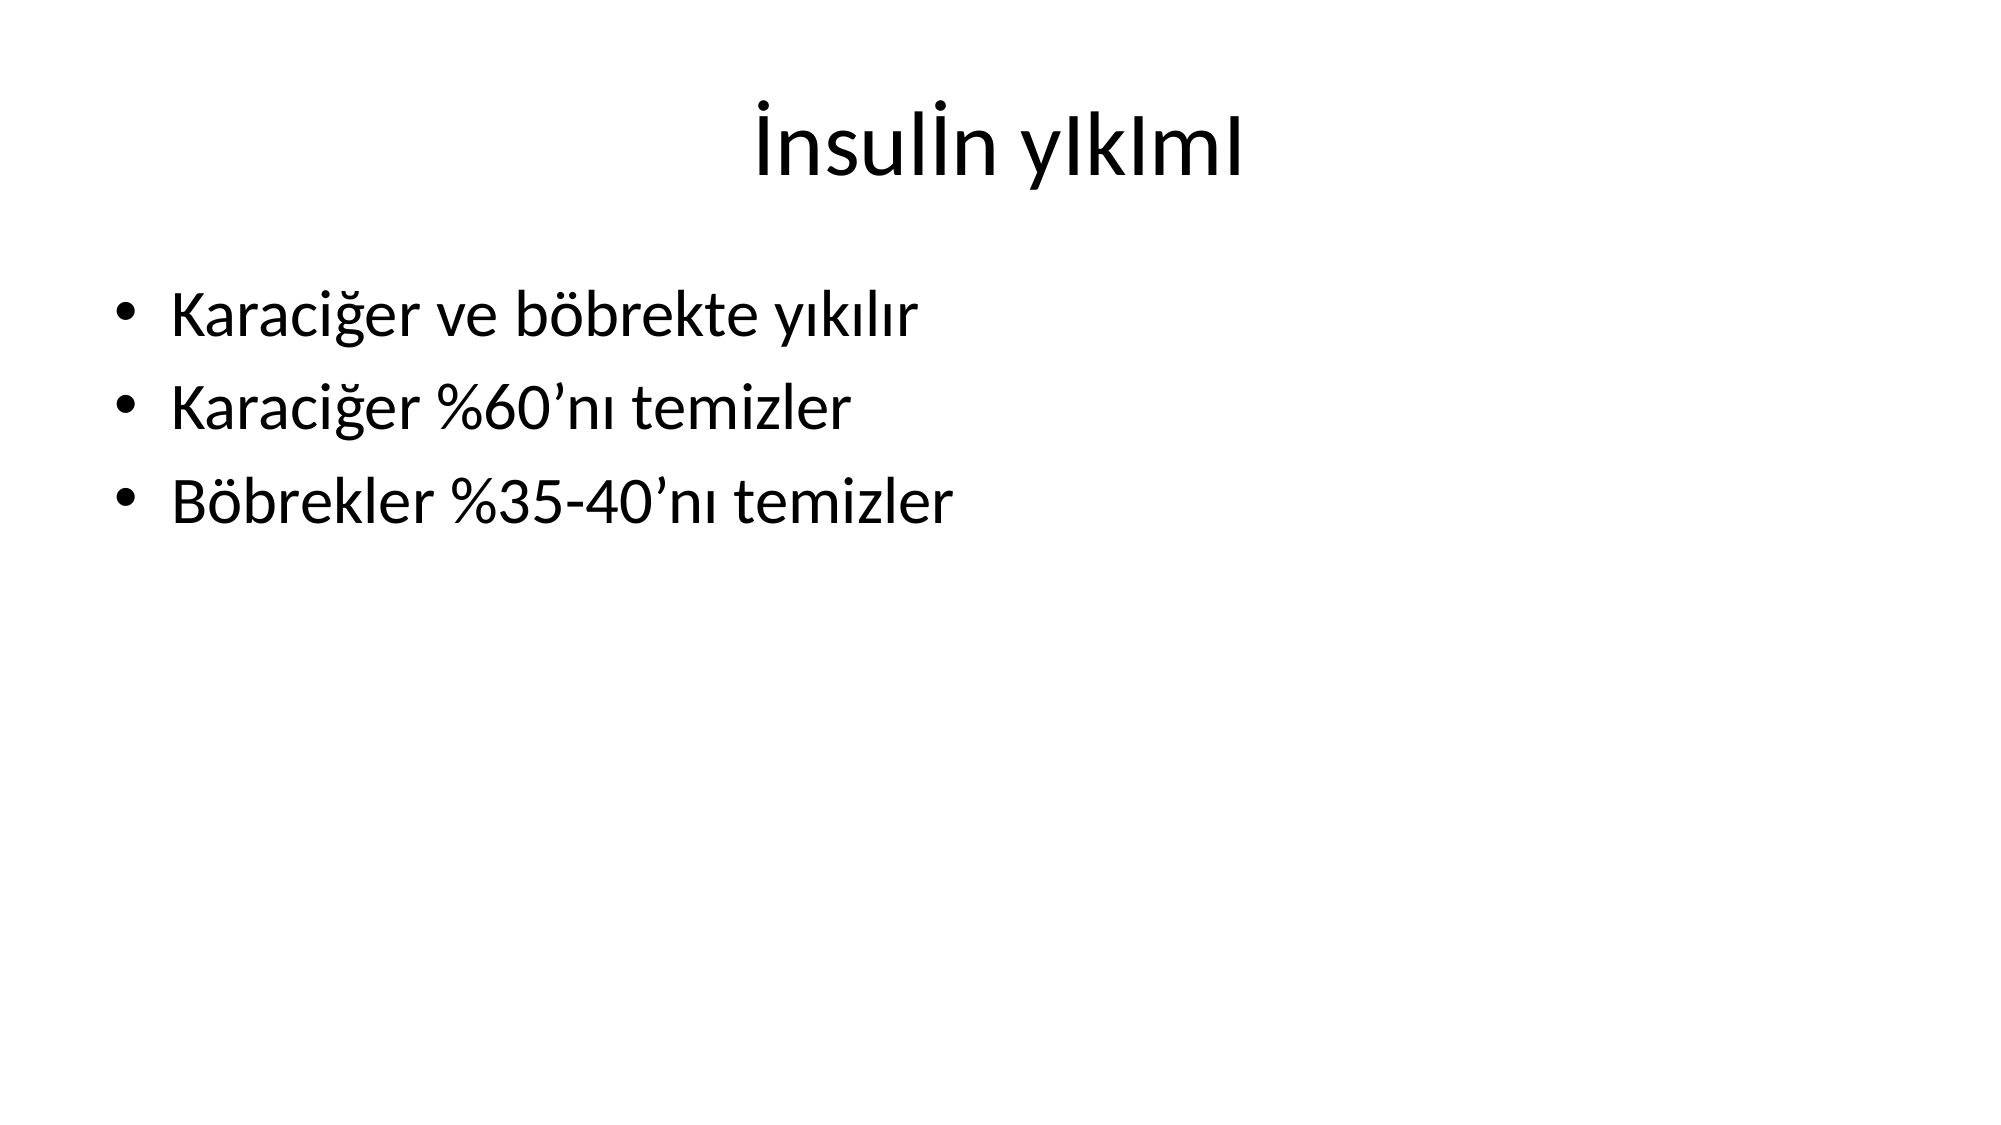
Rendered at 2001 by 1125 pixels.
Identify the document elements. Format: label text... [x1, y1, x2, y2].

title İnsulİn yIkImI [99, 45, 1900, 233]
list Karaciğer ve böbrekte yıkılır Karaciğer %60’nı temizler Böbrekler %35-40’nı temizler [99, 262, 1900, 1005]
